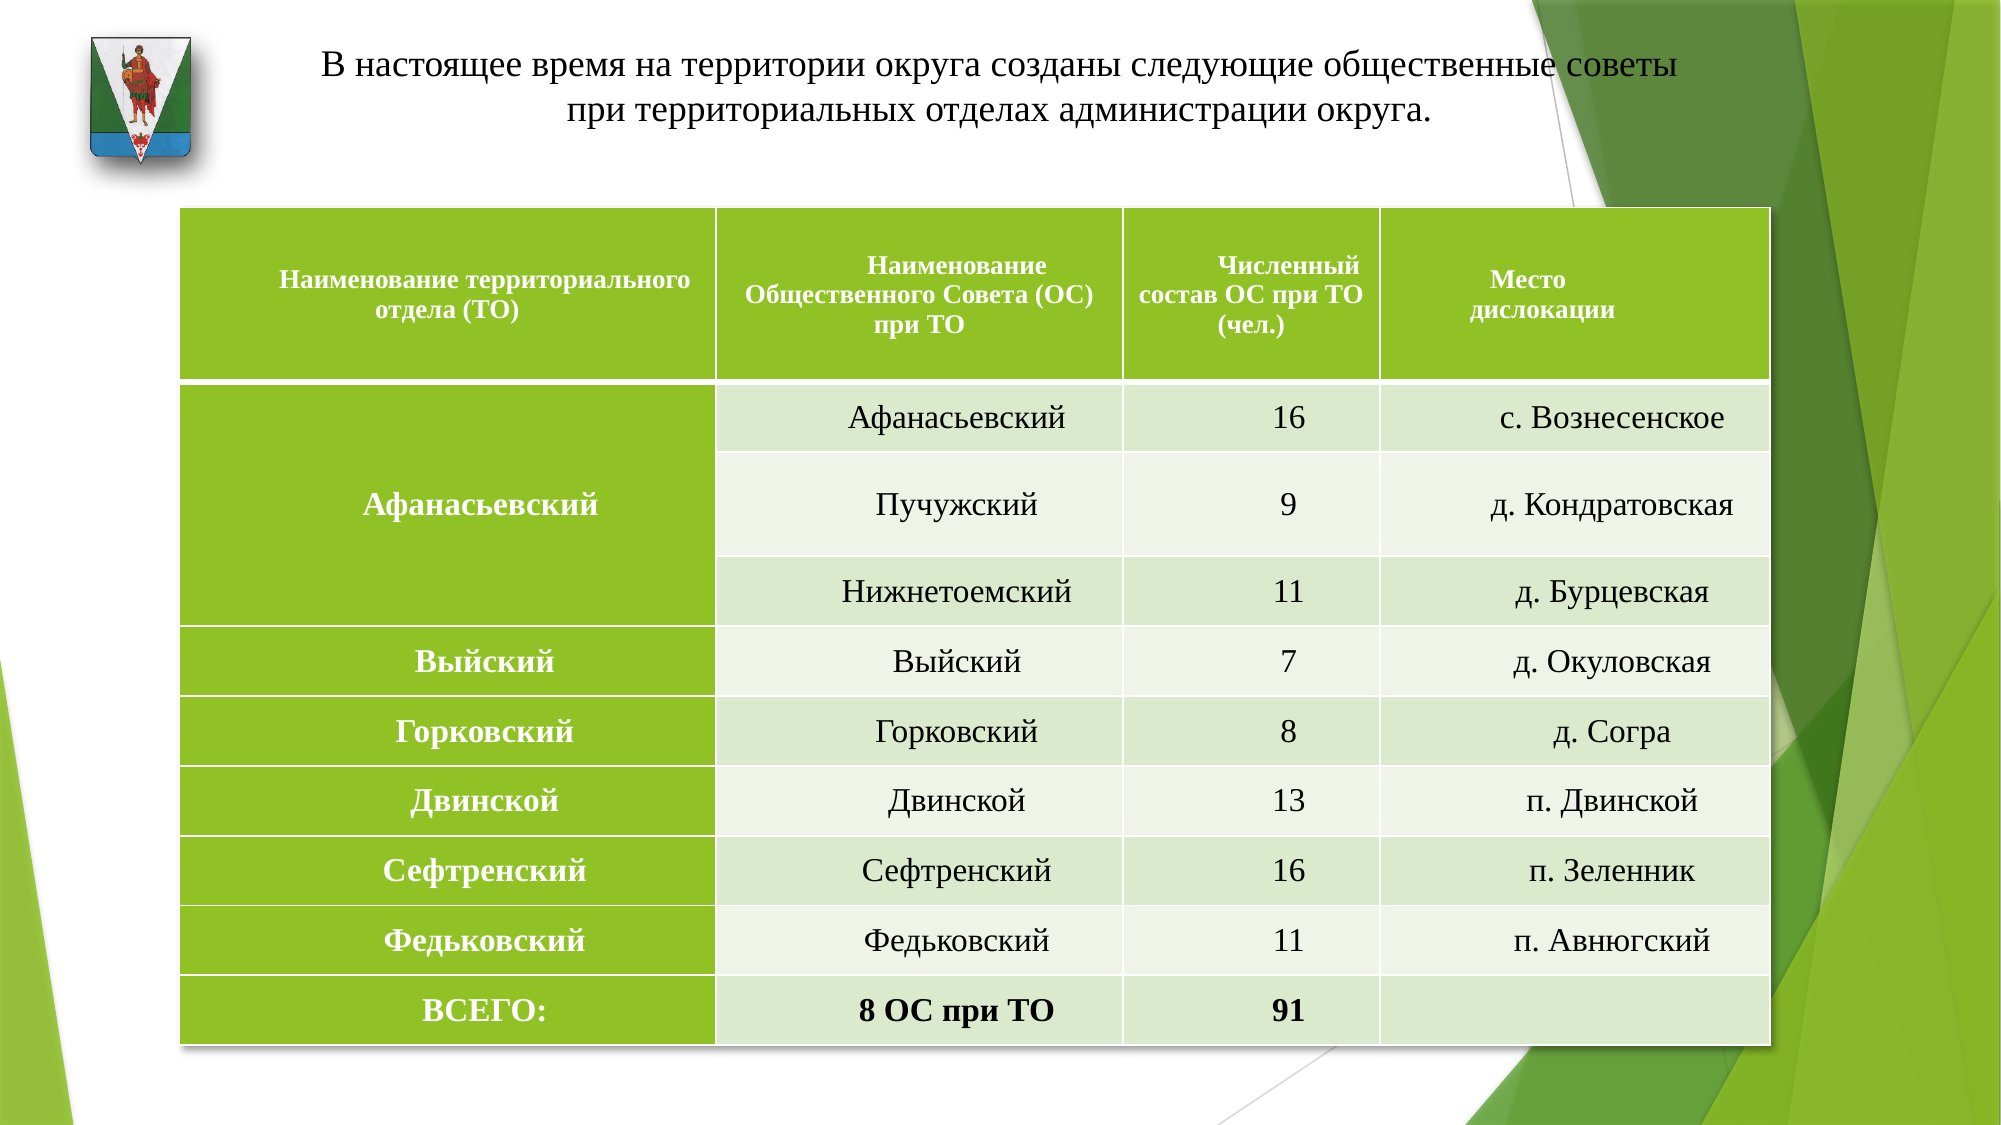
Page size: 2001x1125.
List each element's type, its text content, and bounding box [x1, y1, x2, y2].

table_cell 8 [1124, 697, 1379, 765]
table_cell Афанасьевский [717, 385, 1122, 451]
table_cell д. Бурцевская [1381, 557, 1769, 625]
table_header Наименование Общественного Совета (ОС) при ТО [717, 208, 1122, 379]
table_cell 16 [1124, 837, 1379, 905]
table_cell п. Двинской [1381, 767, 1769, 835]
table_cell д. Согра [1381, 697, 1769, 765]
table_cell 7 [1124, 627, 1379, 695]
table_cell Двинской [717, 767, 1122, 835]
table_cell п. Зеленник [1381, 837, 1769, 905]
table_cell Горковский [180, 697, 715, 765]
picture [89, 37, 192, 166]
table_header Наименование территориального отдела (ТО) [180, 208, 715, 379]
table_cell 16 [1124, 385, 1379, 451]
table_cell Федьковский [717, 906, 1122, 974]
table_cell 91 [1124, 976, 1379, 1044]
table_cell Нижнетоемский [717, 557, 1122, 625]
table_header Место дислокации [1381, 208, 1769, 379]
table_cell Федьковский [180, 906, 715, 974]
table_cell 13 [1124, 767, 1379, 835]
table_cell 11 [1124, 557, 1379, 625]
table_cell Сефтренский [717, 837, 1122, 905]
table_header Численный состав ОС при ТО (чел.) [1124, 208, 1379, 379]
table_cell с. Вознесенское [1381, 385, 1769, 451]
title В настоящее время на территории округа созданы следующие общественные советы при территориальных отделах администрации округа. [294, 31, 1706, 205]
table_cell д. Окуловская [1381, 627, 1769, 695]
table_cell п. Авнюгский [1381, 906, 1769, 974]
table_cell Афанасьевский [180, 385, 715, 625]
table_cell Выйский [180, 627, 715, 695]
table_cell Двинской [180, 767, 715, 835]
table_cell Сефтренский [180, 837, 715, 905]
table_cell Пучужский [717, 453, 1122, 555]
table_cell 8 ОС при ТО [717, 976, 1122, 1044]
table_cell 11 [1124, 906, 1379, 974]
table_cell Выйский [717, 627, 1122, 695]
table_cell ВСЕГО: [180, 976, 715, 1044]
table_cell Горковский [717, 697, 1122, 765]
table_cell [1381, 976, 1769, 1044]
table_cell 9 [1124, 453, 1379, 555]
table_cell д. Кондратовская [1381, 453, 1769, 555]
